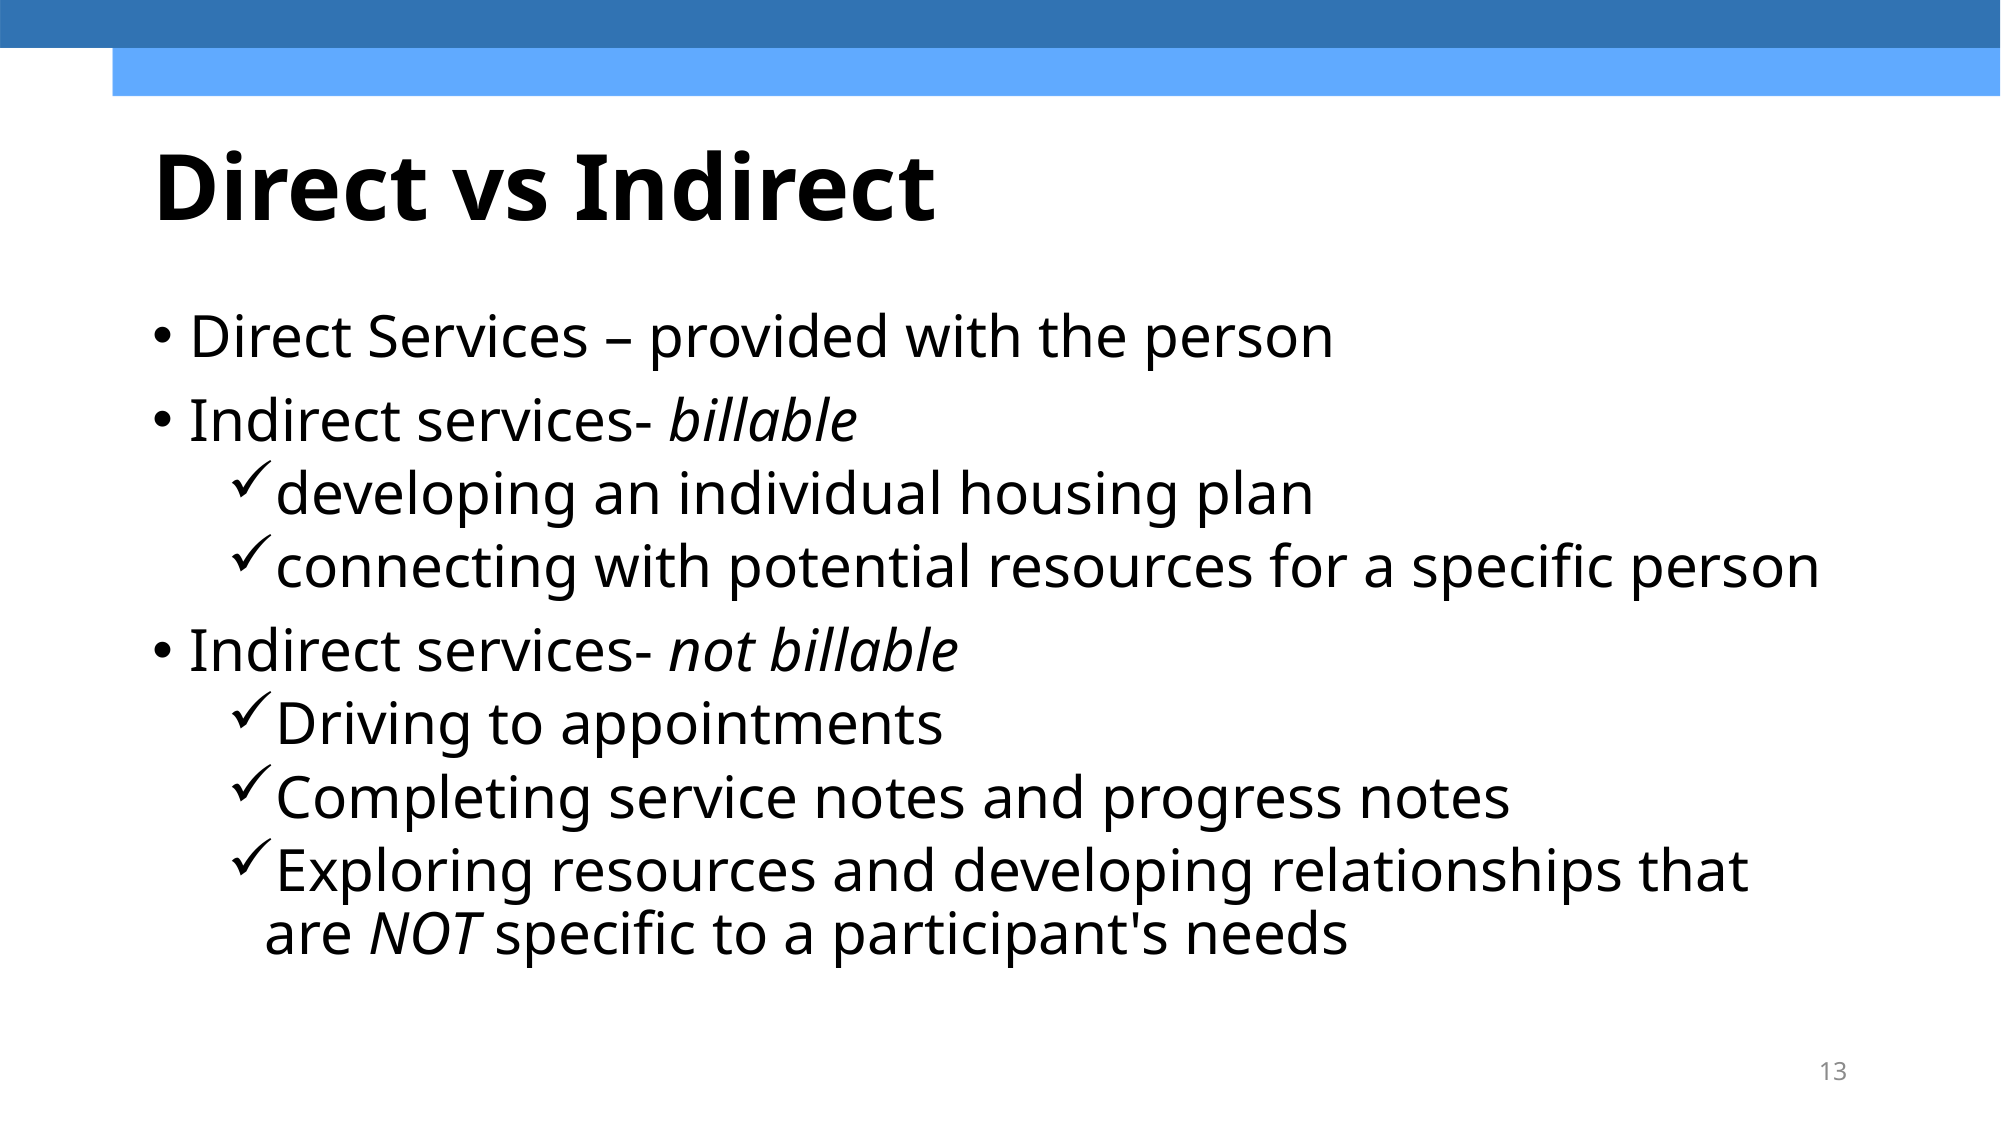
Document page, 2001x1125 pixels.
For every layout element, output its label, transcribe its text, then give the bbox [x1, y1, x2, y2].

picture [0, 0, 2001, 1125]
slide_number 13 [1412, 1042, 1863, 1103]
list Direct Services – provided with the person Indirect services- billable developing an individual housing plan connecting with potential resources for a specific person Indirect services- not billable Driving to appointments Completing service notes and progress notes Exploring resources and developing relationships that are NOT specific to a participant's needs [137, 299, 1863, 1014]
title Direct vs Indirect [137, 82, 1863, 299]
